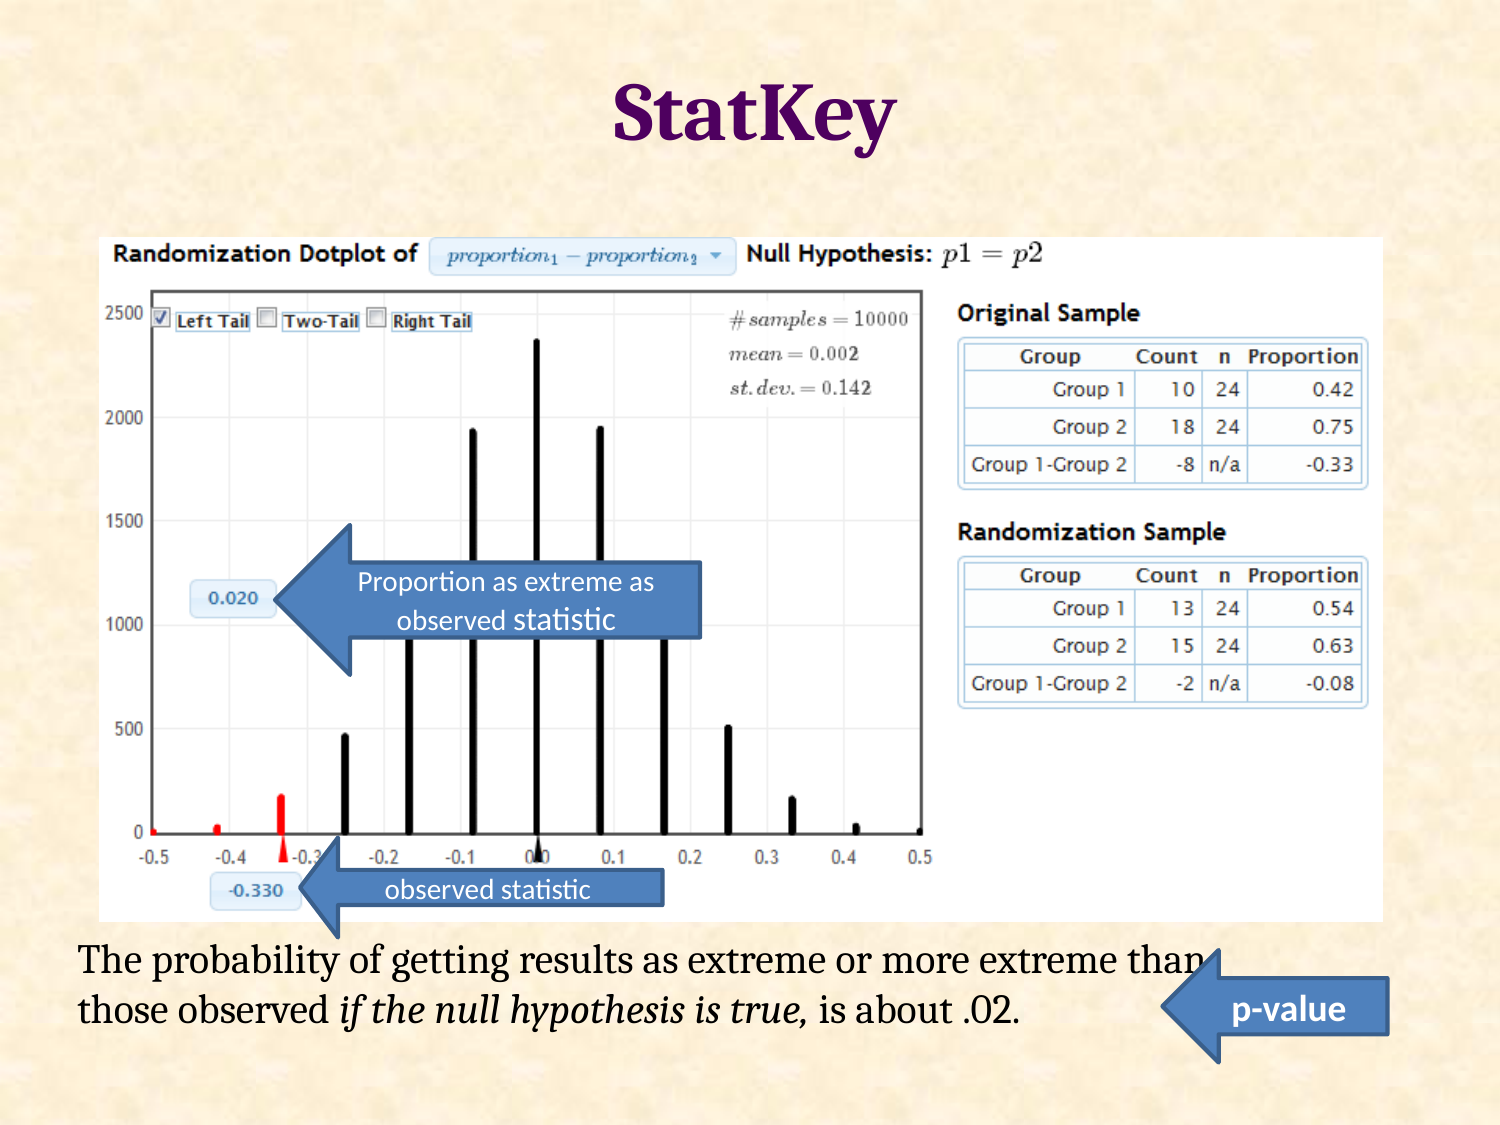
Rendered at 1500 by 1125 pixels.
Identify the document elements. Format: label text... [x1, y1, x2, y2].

picture [0, 0, 1500, 1125]
text_box StatKey [49, 50, 1463, 250]
text_box p-value [1160, 948, 1390, 1065]
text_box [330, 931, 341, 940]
text_box The probability of getting results as extreme or more extreme than those observed if the null hypothesis is true, is about .02. [62, 924, 1238, 1040]
